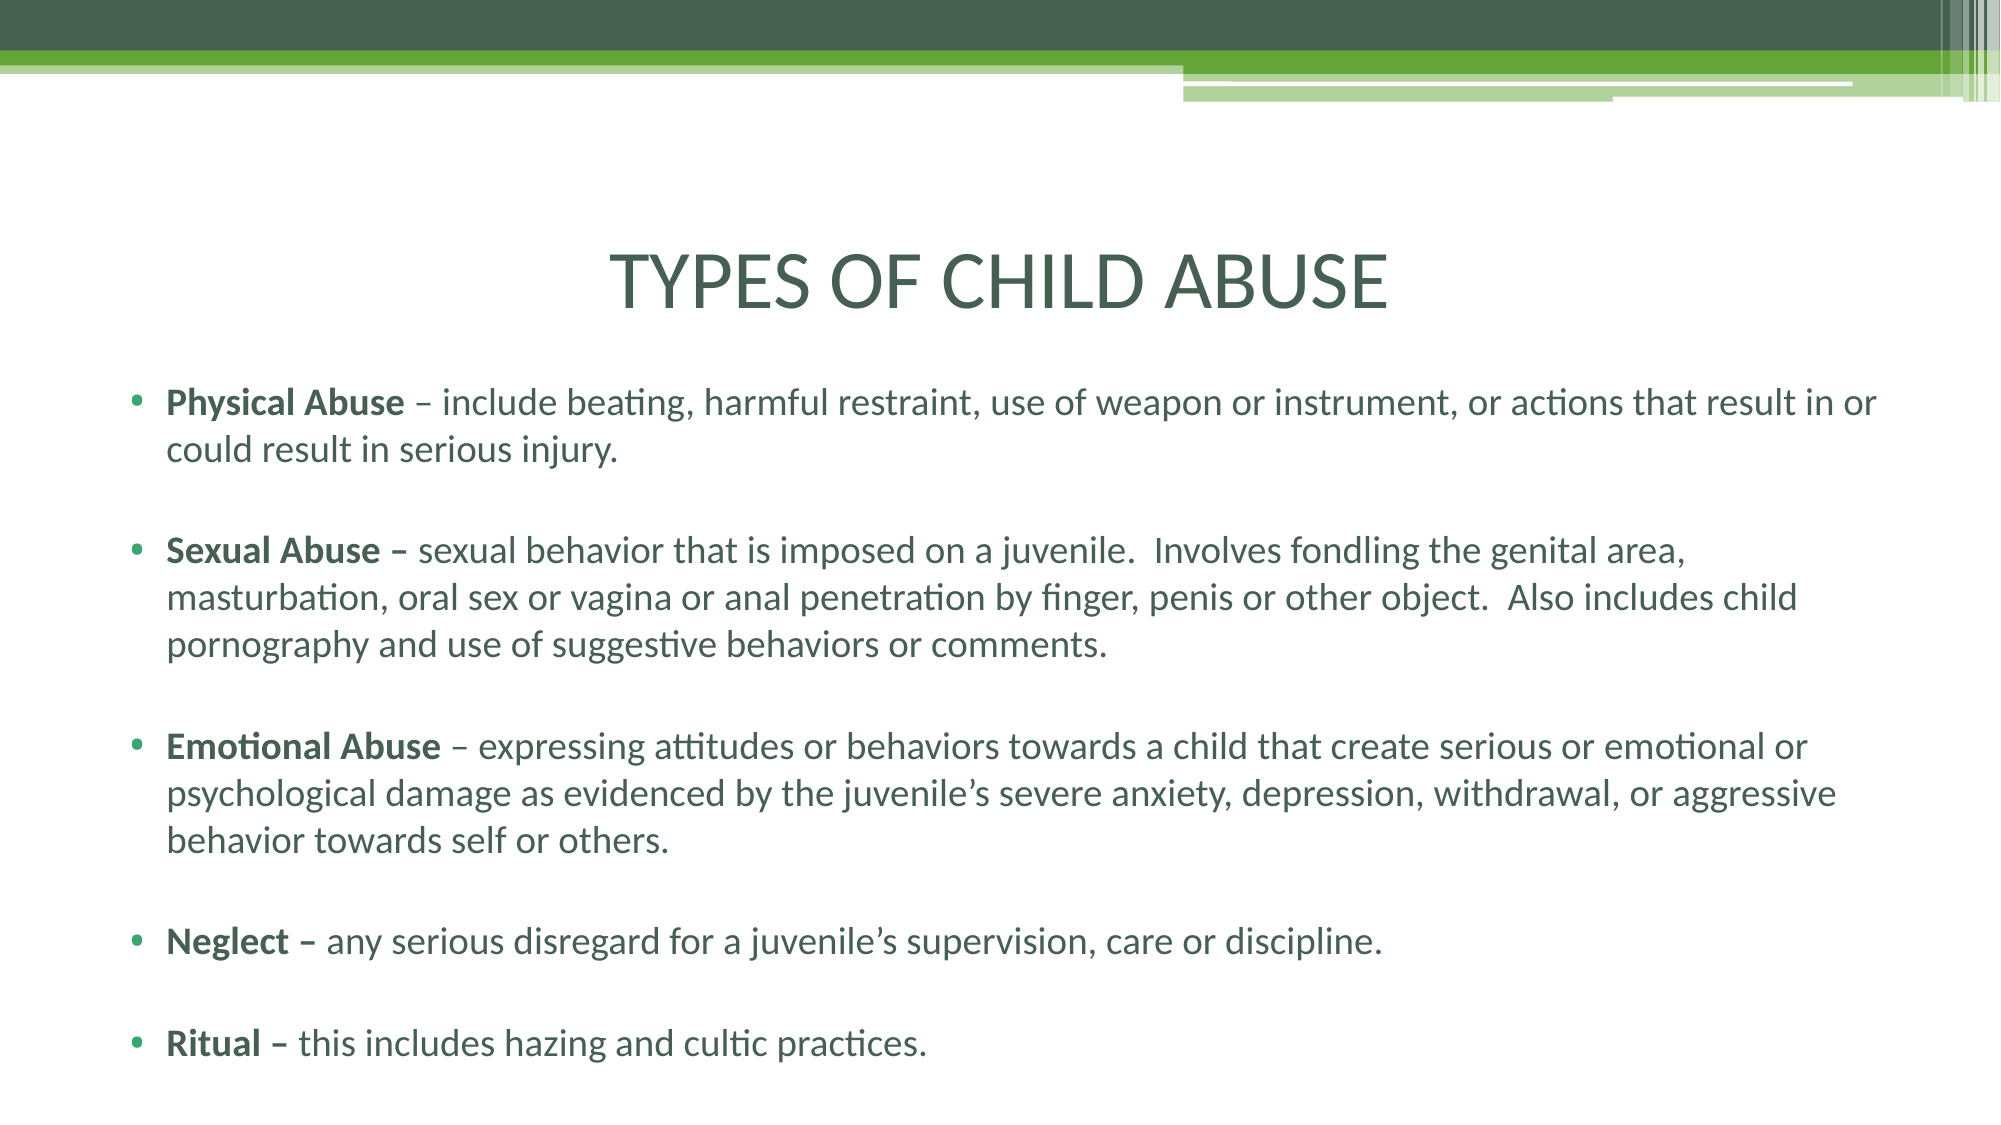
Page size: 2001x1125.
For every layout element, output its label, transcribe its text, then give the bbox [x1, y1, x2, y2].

title TYPES OF CHILD ABUSE [99, 187, 1900, 363]
list Physical Abuse – include beating, harmful restraint, use of weapon or instrument, or actions that result in or could result in serious injury. Sexual Abuse – sexual behavior that is imposed on a juvenile. Involves fondling the genital area, masturbation, oral sex or vagina or anal penetration by finger, penis or other object. Also includes child pornography and use of suggestive behaviors or comments. Emotional Abuse – expressing attitudes or behaviors towards a child that create serious or emotional or psychological damage as evidenced by the juvenile’s severe anxiety, depression, withdrawal, or aggressive behavior towards self or others. Neglect – any serious disregard for a juvenile’s supervision, care or discipline. Ritual – this includes hazing and cultic practices. [99, 368, 1900, 1079]
